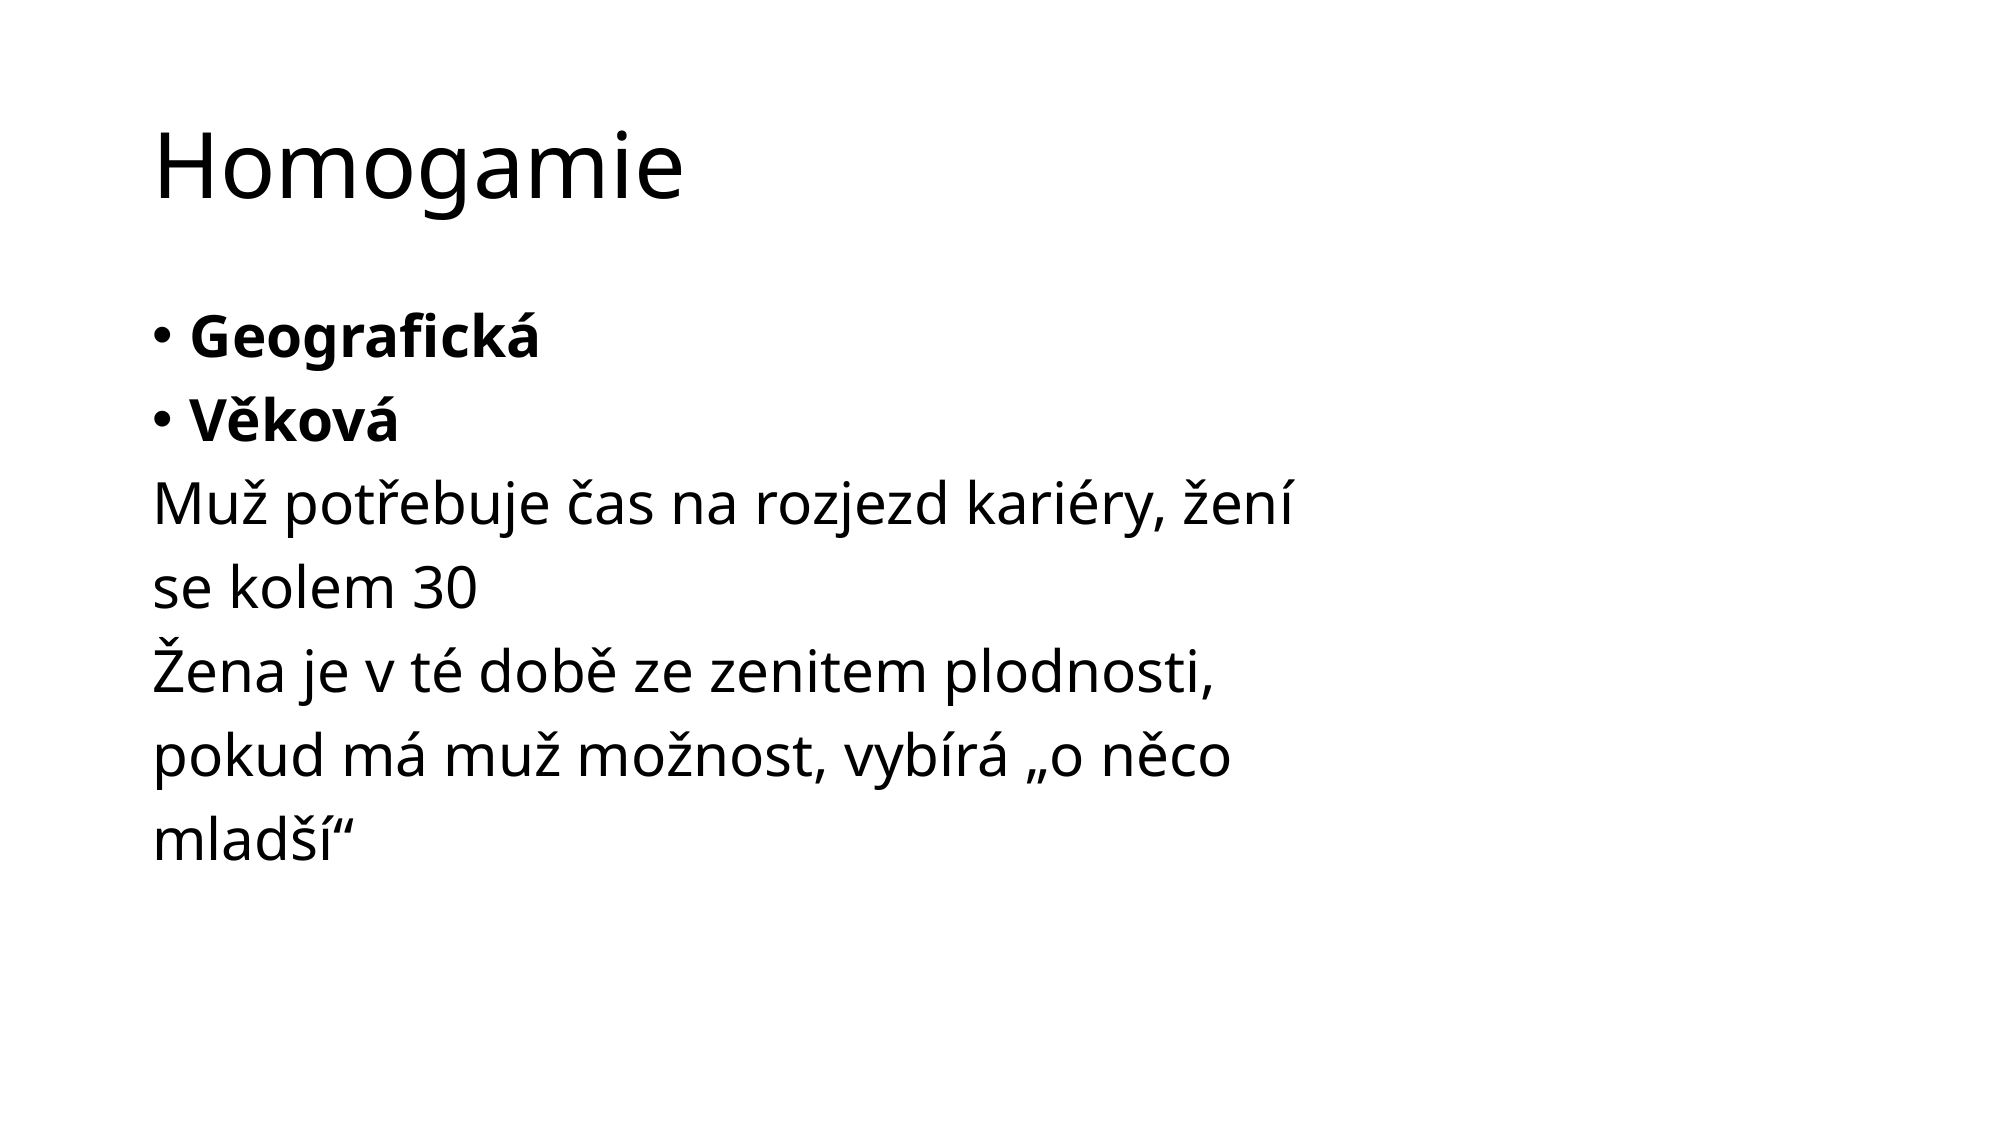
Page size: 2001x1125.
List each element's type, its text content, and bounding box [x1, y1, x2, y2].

title Homogamie [137, 59, 1863, 278]
list Geografická Věková Muž potřebuje čas na rozjezd kariéry, žení se kolem 30 Žena je v té době ze zenitem plodnosti, pokud má muž možnost, vybírá „o něco mladší“ [137, 299, 1863, 1014]
